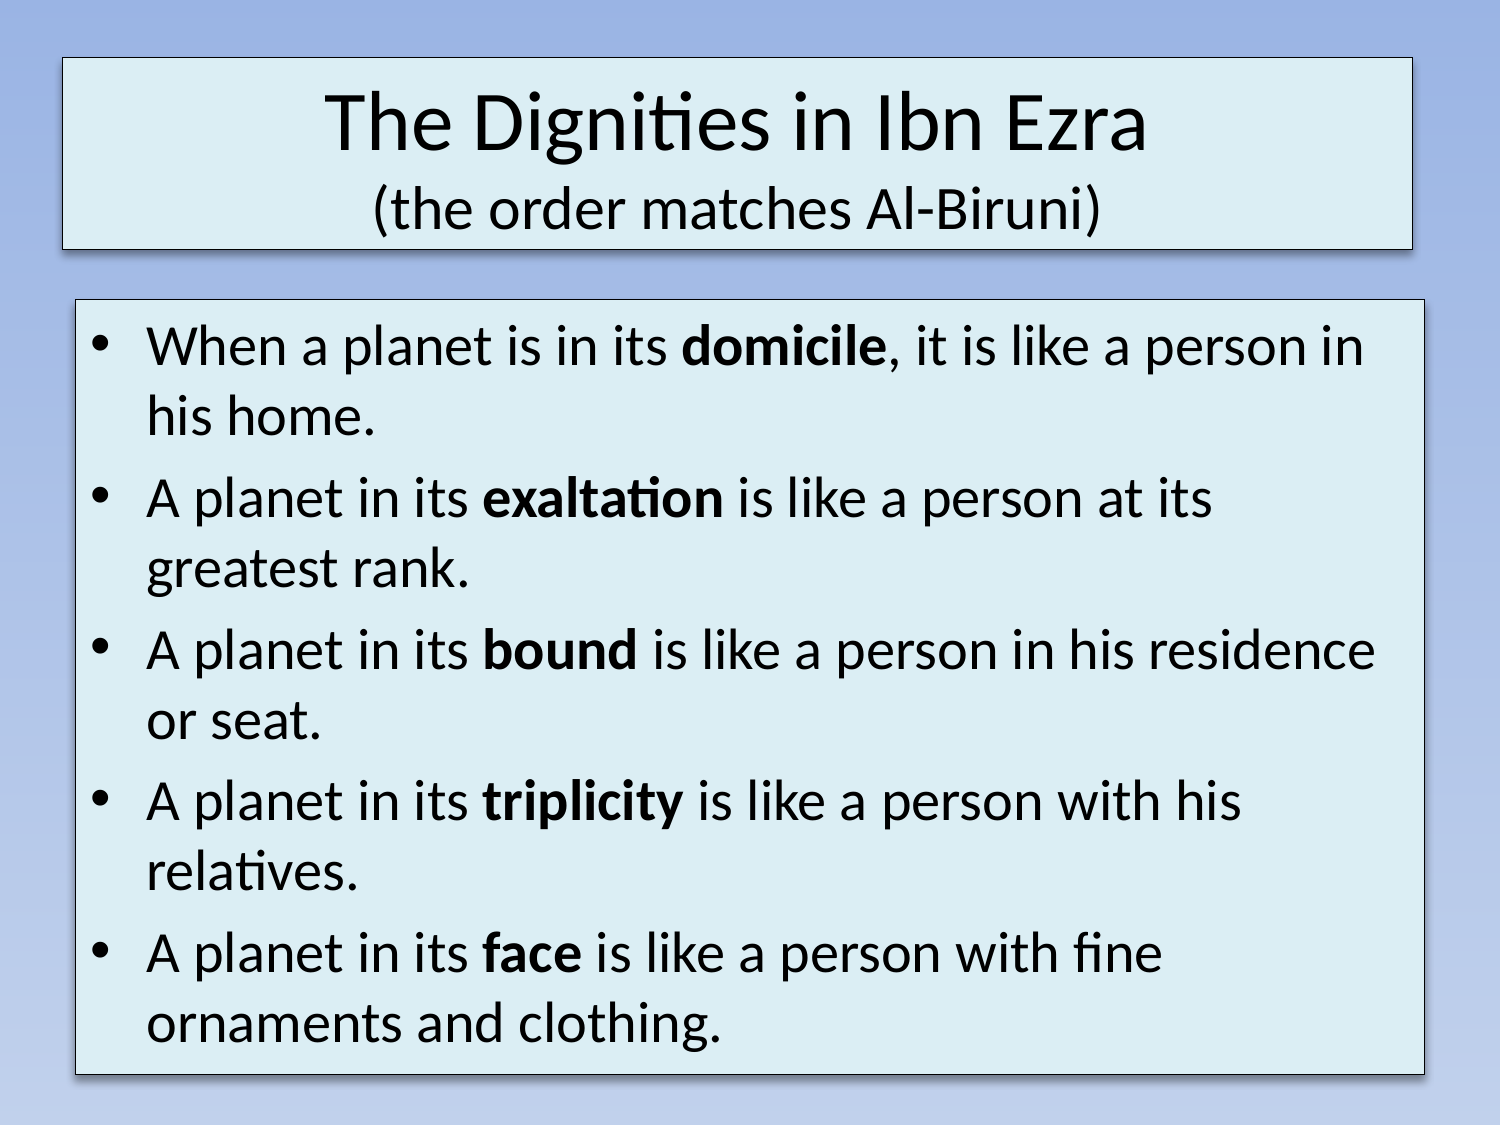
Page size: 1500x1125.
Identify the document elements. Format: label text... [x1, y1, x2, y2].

title The Dignities in Ibn Ezra (the order matches Al-Biruni) [62, 57, 1413, 250]
list When a planet is in its domicile, it is like a person in his home. A planet in its exaltation is like a person at its greatest rank. A planet in its bound is like a person in his residence or seat. A planet in its triplicity is like a person with his relatives. A planet in its face is like a person with fine ornaments and clothing. [75, 299, 1425, 1075]
